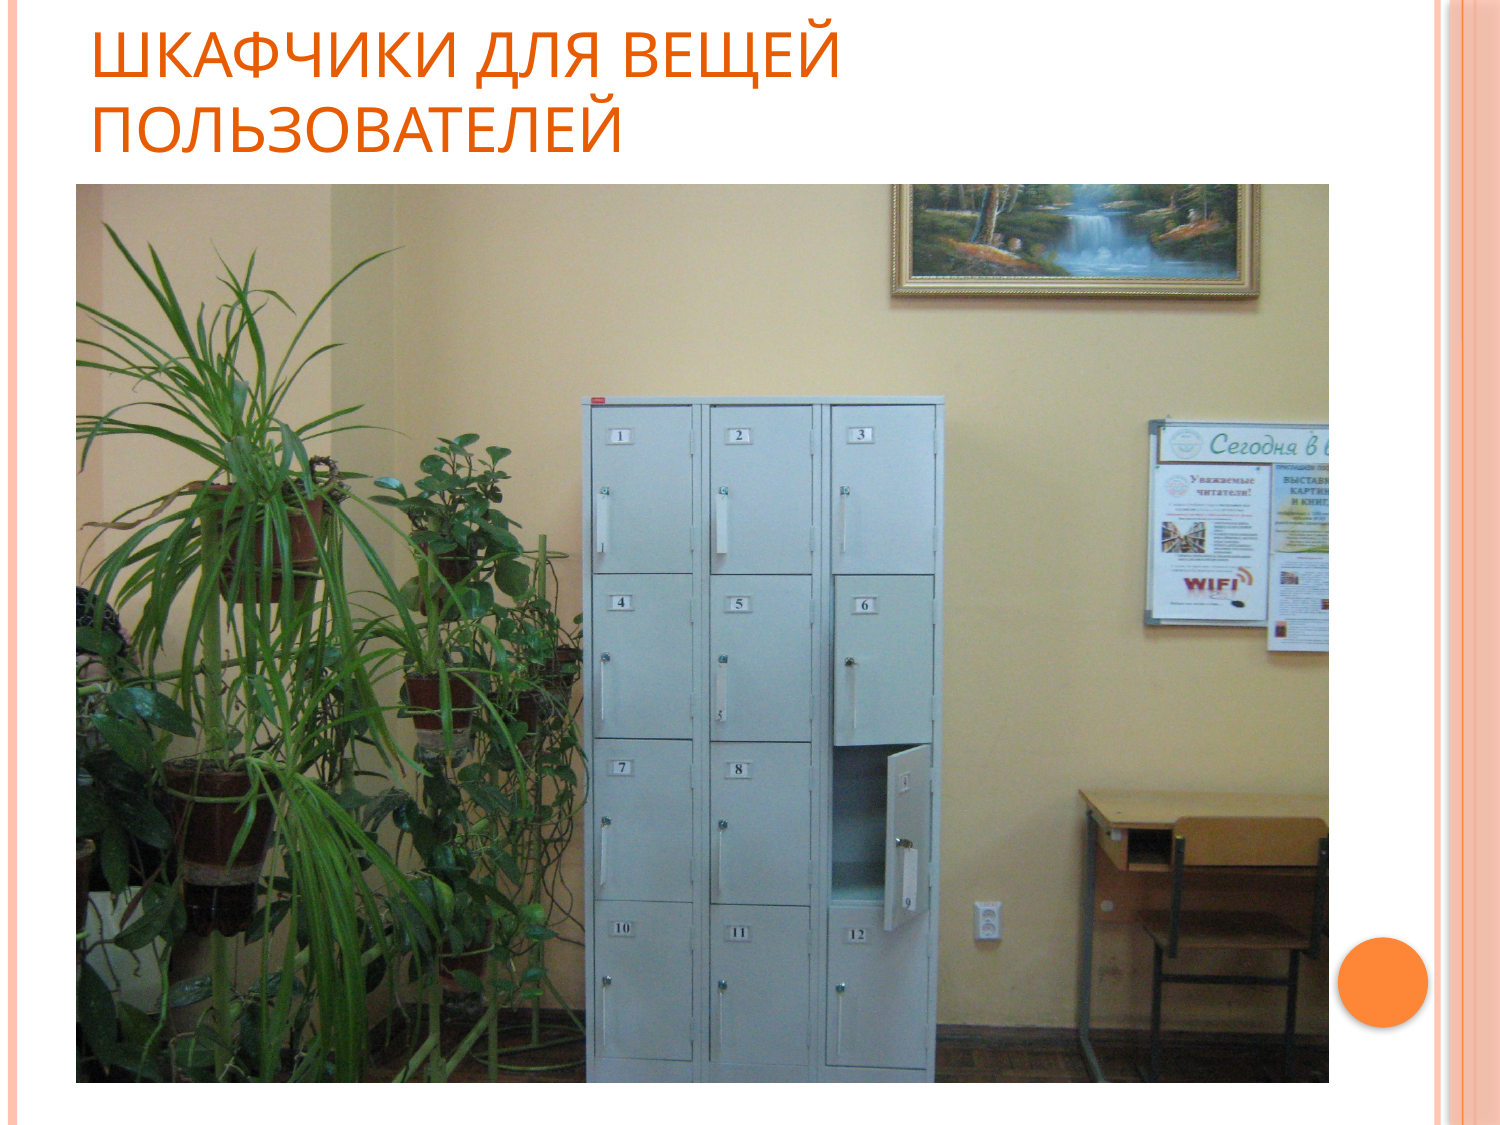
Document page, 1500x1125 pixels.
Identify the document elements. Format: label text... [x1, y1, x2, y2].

title Шкафчики для вещей пользователей [75, 0, 1300, 173]
picture [76, 184, 1330, 1083]
